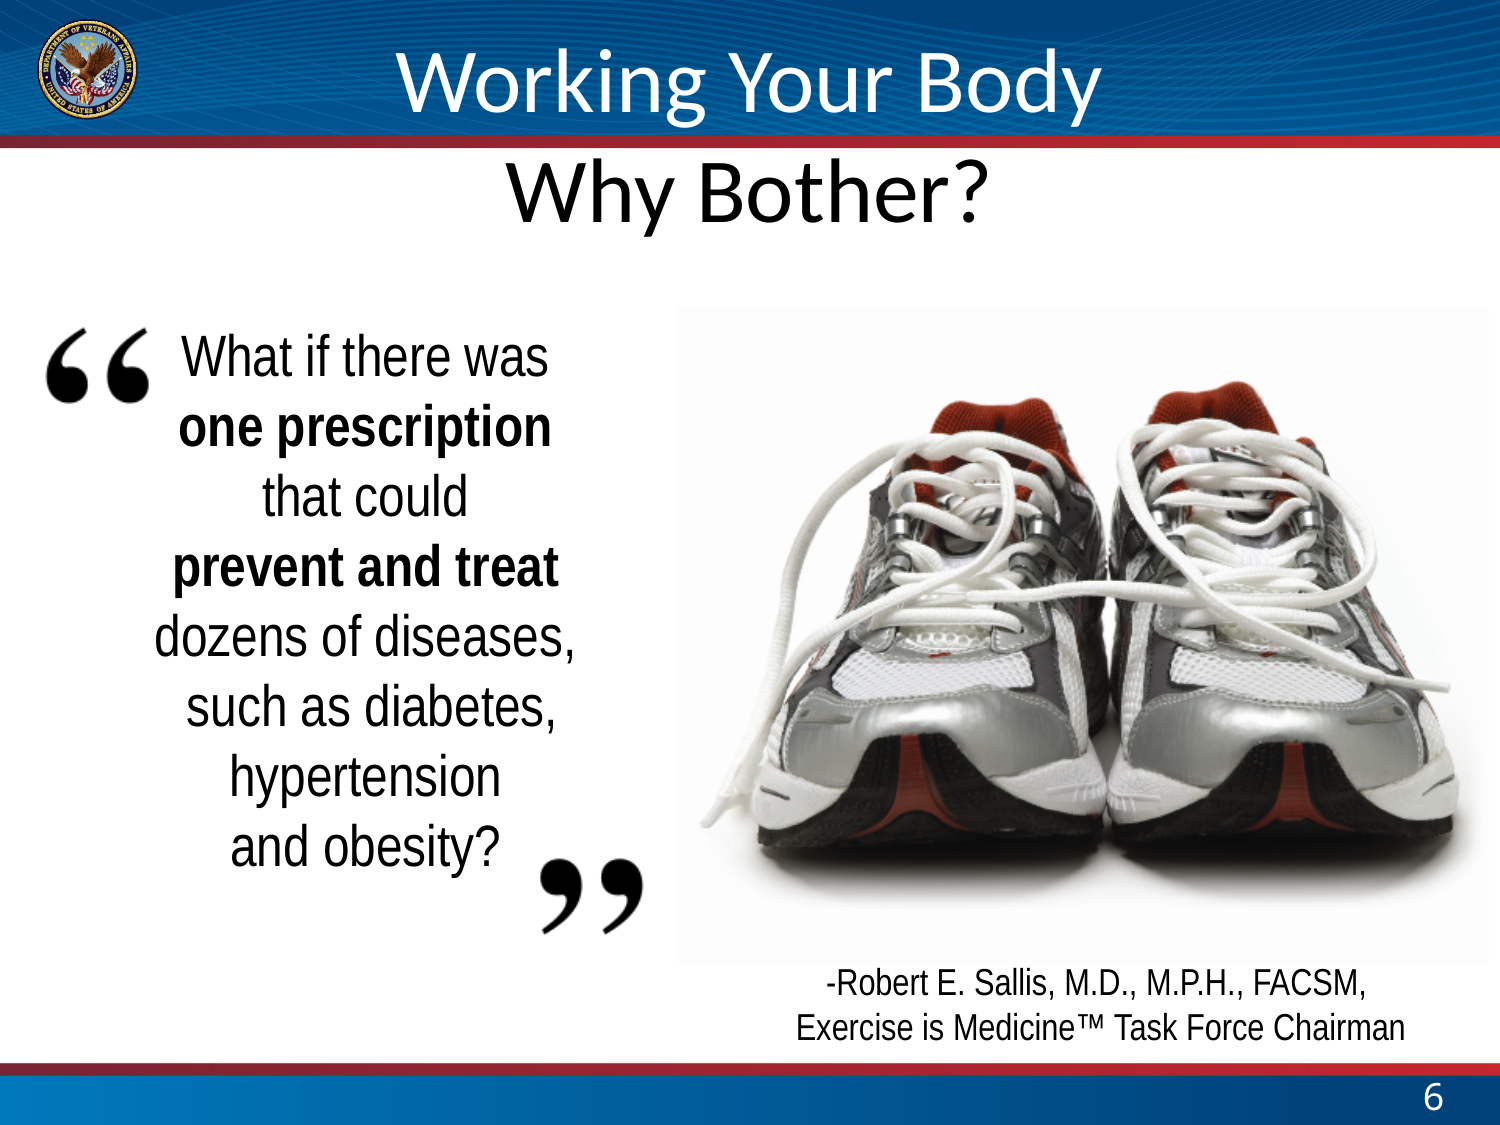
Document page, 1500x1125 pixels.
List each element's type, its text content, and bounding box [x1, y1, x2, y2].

title Working Your Body Why Bother? [75, 13, 1425, 225]
slide_number 5 [1408, 1065, 1489, 1125]
text_box -Robert E. Sallis, M.D., M.P.H., FACSM, Exercise is Medicine™ Task Force Chairman [738, 972, 1464, 1056]
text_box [26, 304, 683, 951]
picture [0, 0, 1500, 1125]
